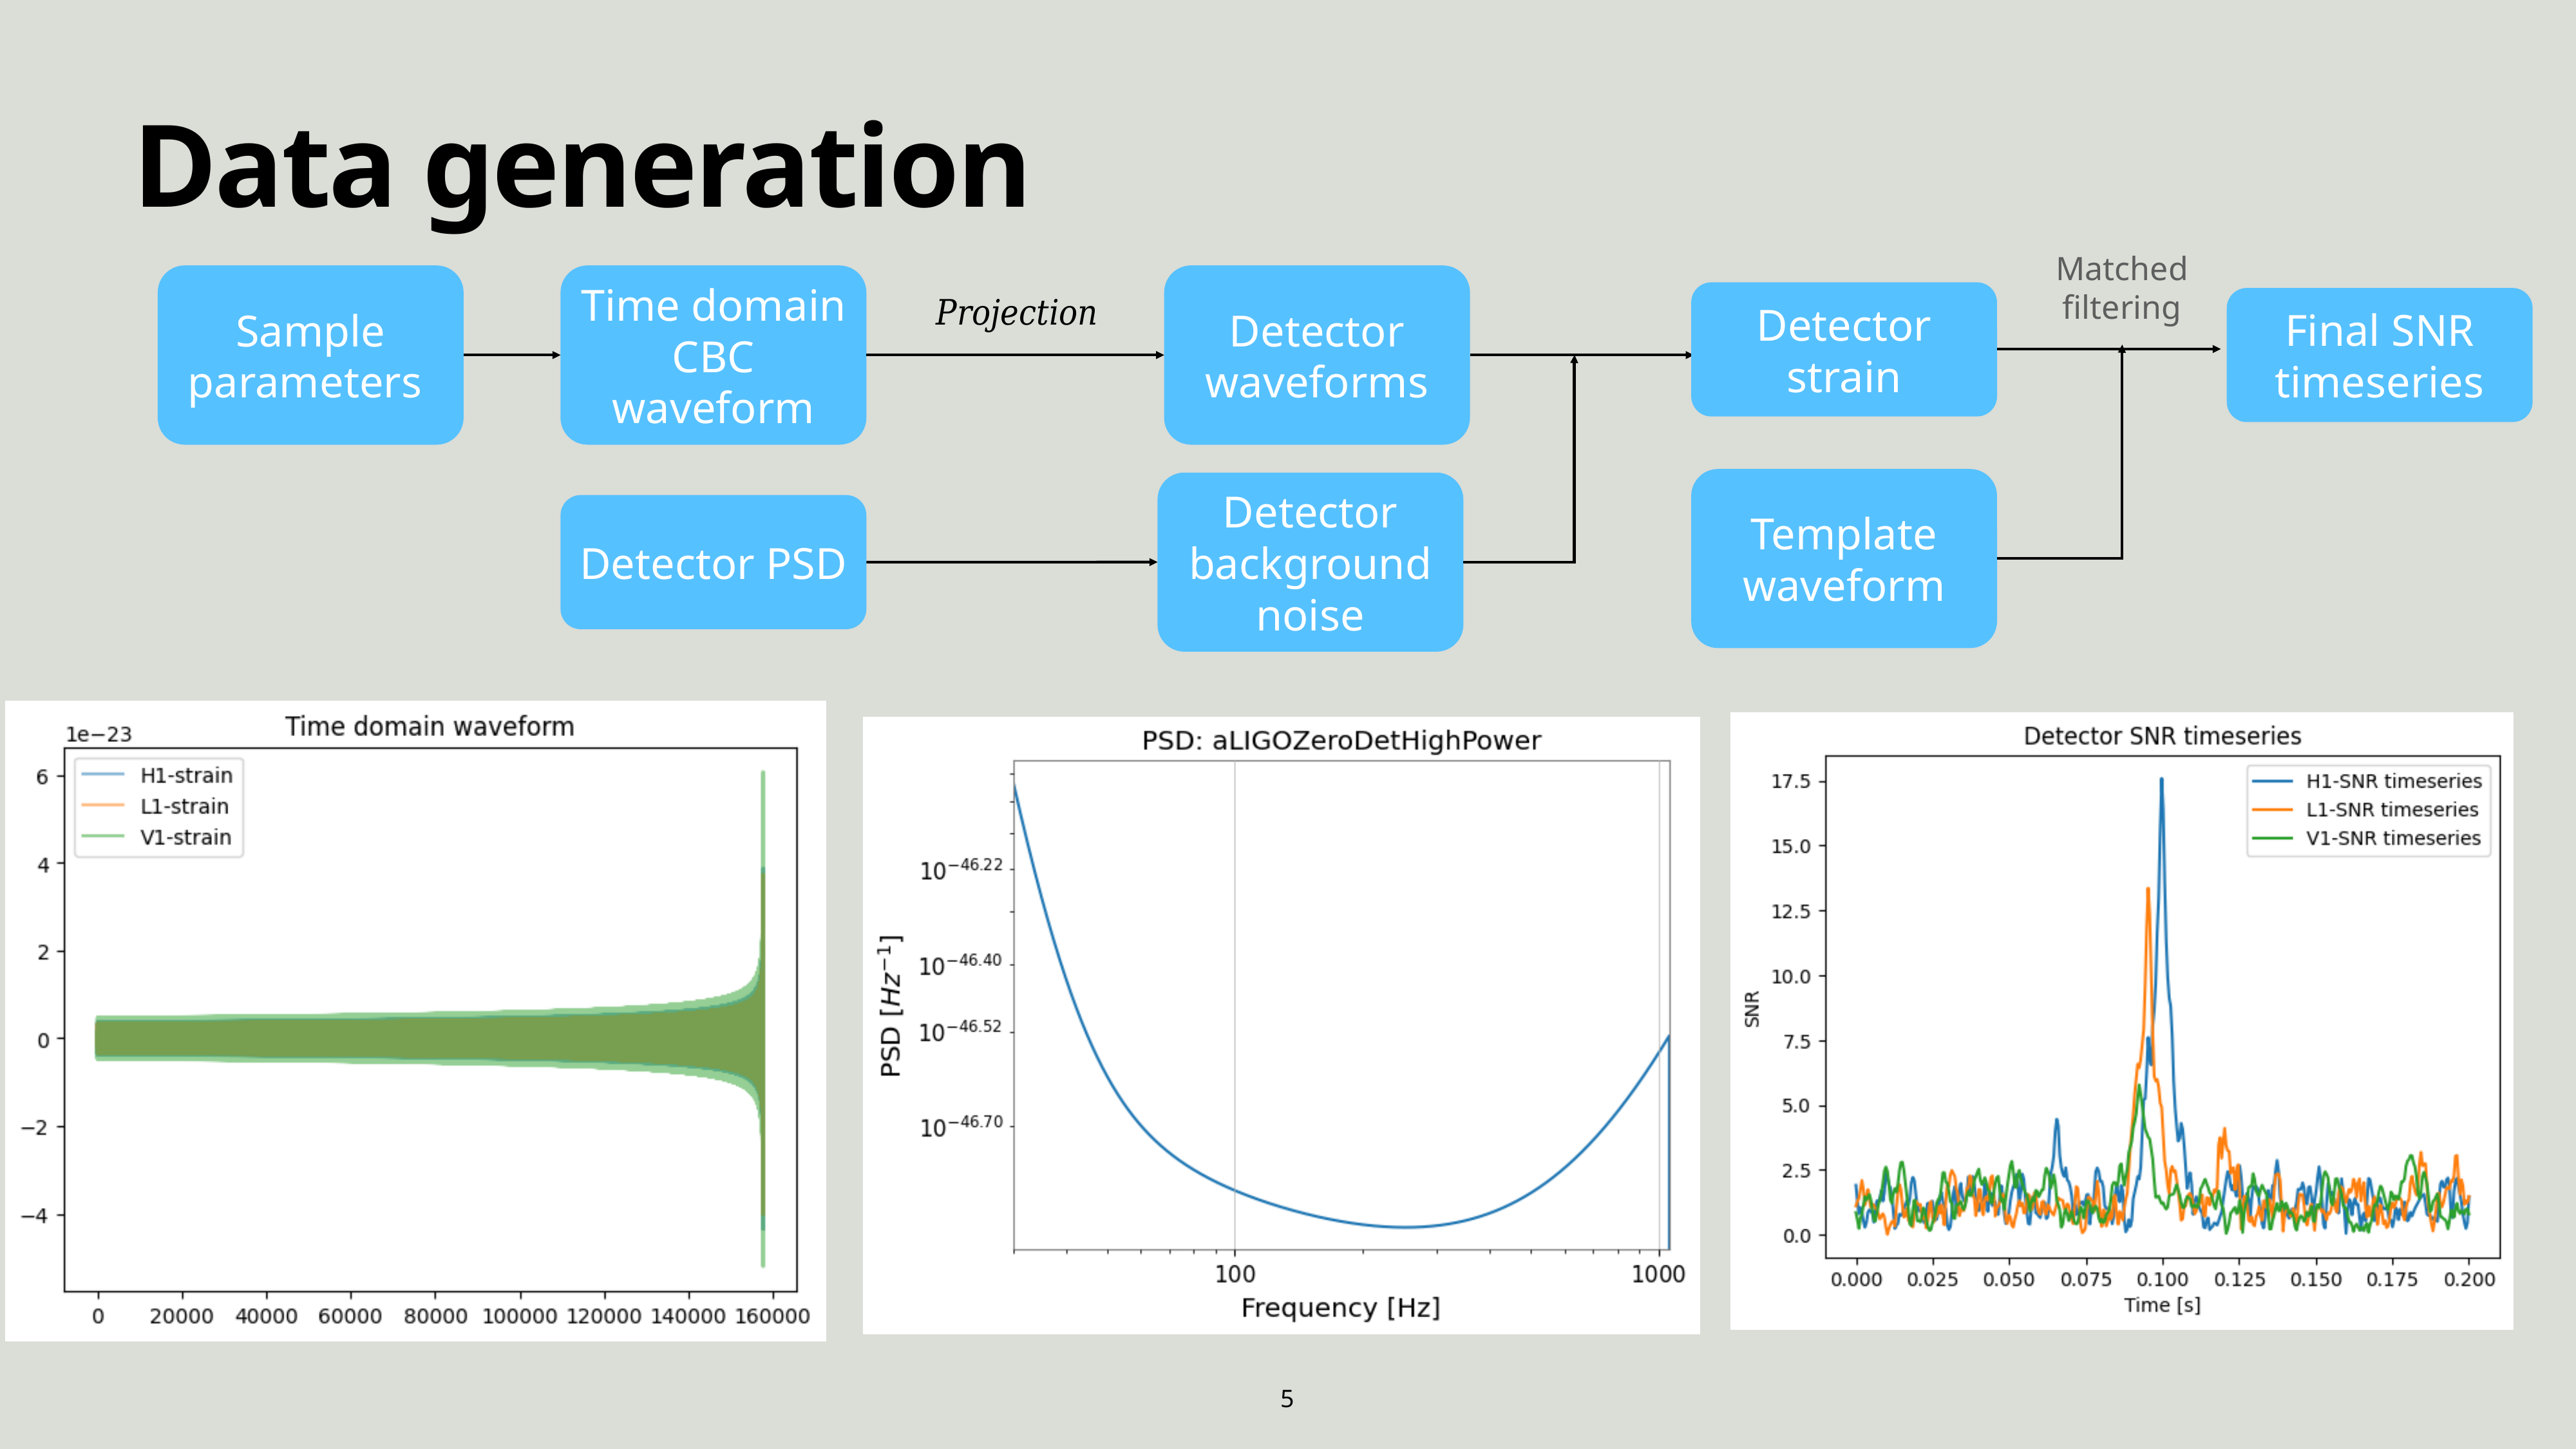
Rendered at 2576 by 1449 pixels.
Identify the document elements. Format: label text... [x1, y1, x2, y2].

text_box Time domain CBC waveform [560, 265, 867, 445]
slide_number 5 [1267, 1381, 1307, 1422]
text_box Final SNR timeseries [2226, 288, 2533, 422]
text_box Detector waveforms [1164, 265, 1470, 445]
text_box Detector background noise [1157, 472, 1464, 652]
text_box Detector PSD [560, 495, 867, 630]
picture [1730, 712, 2514, 1330]
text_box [1996, 344, 2123, 559]
text_box Detector strain [1691, 282, 1998, 417]
text_box Template waveform [1691, 469, 1998, 649]
picture [5, 700, 826, 1342]
text_box Matched filtering [2047, 243, 2197, 331]
text_box Sample parameters [157, 265, 464, 445]
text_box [1463, 354, 1575, 563]
picture [862, 717, 1700, 1334]
title Data generation [127, 113, 2449, 266]
